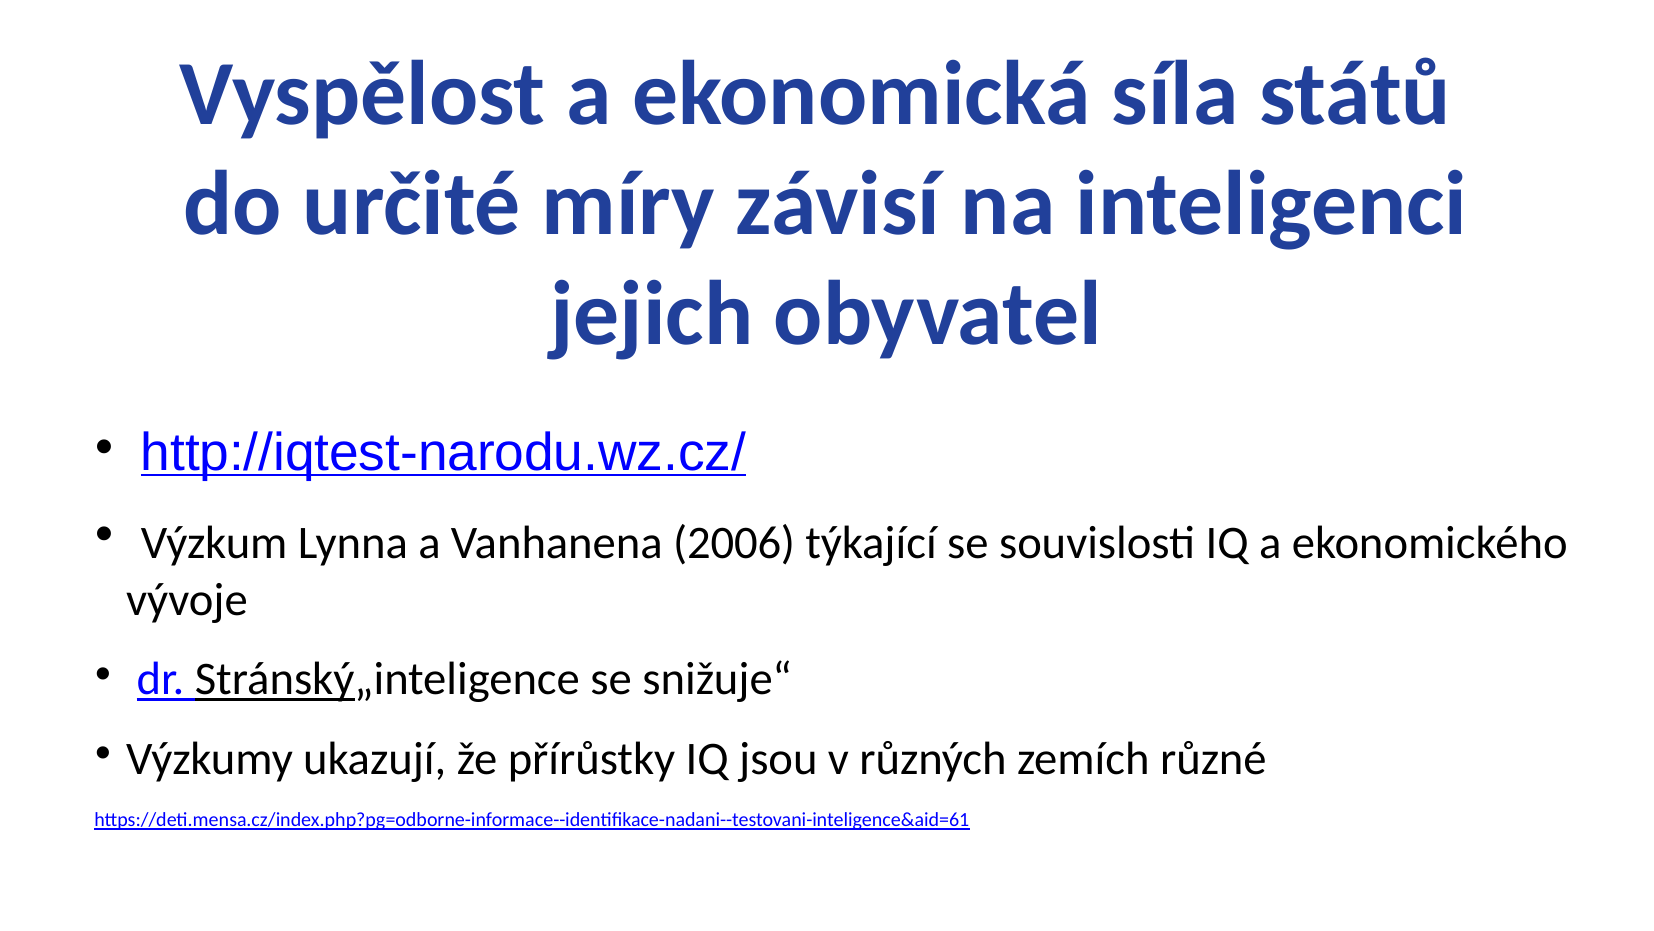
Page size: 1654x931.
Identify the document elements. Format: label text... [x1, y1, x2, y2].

text_box http://iqtest-narodu.wz.cz/ Výzkum Lynna a Vanhanena (2006) týkající se souvislosti IQ a ekonomického vývoje dr. Stránský„inteligence se snižuje“ Výzkumy ukazují, že přírůstky IQ jsou v různých zemích různé https://deti.mensa.cz/index.php?pg=odborne-informace--identifikace-nadani--testovani-inteligence&aid=61 [94, 417, 1590, 831]
text_box Vyspělost a ekonomická síla států do určité míry závisí na inteligenci jejich obyvatel [82, 37, 1571, 359]
